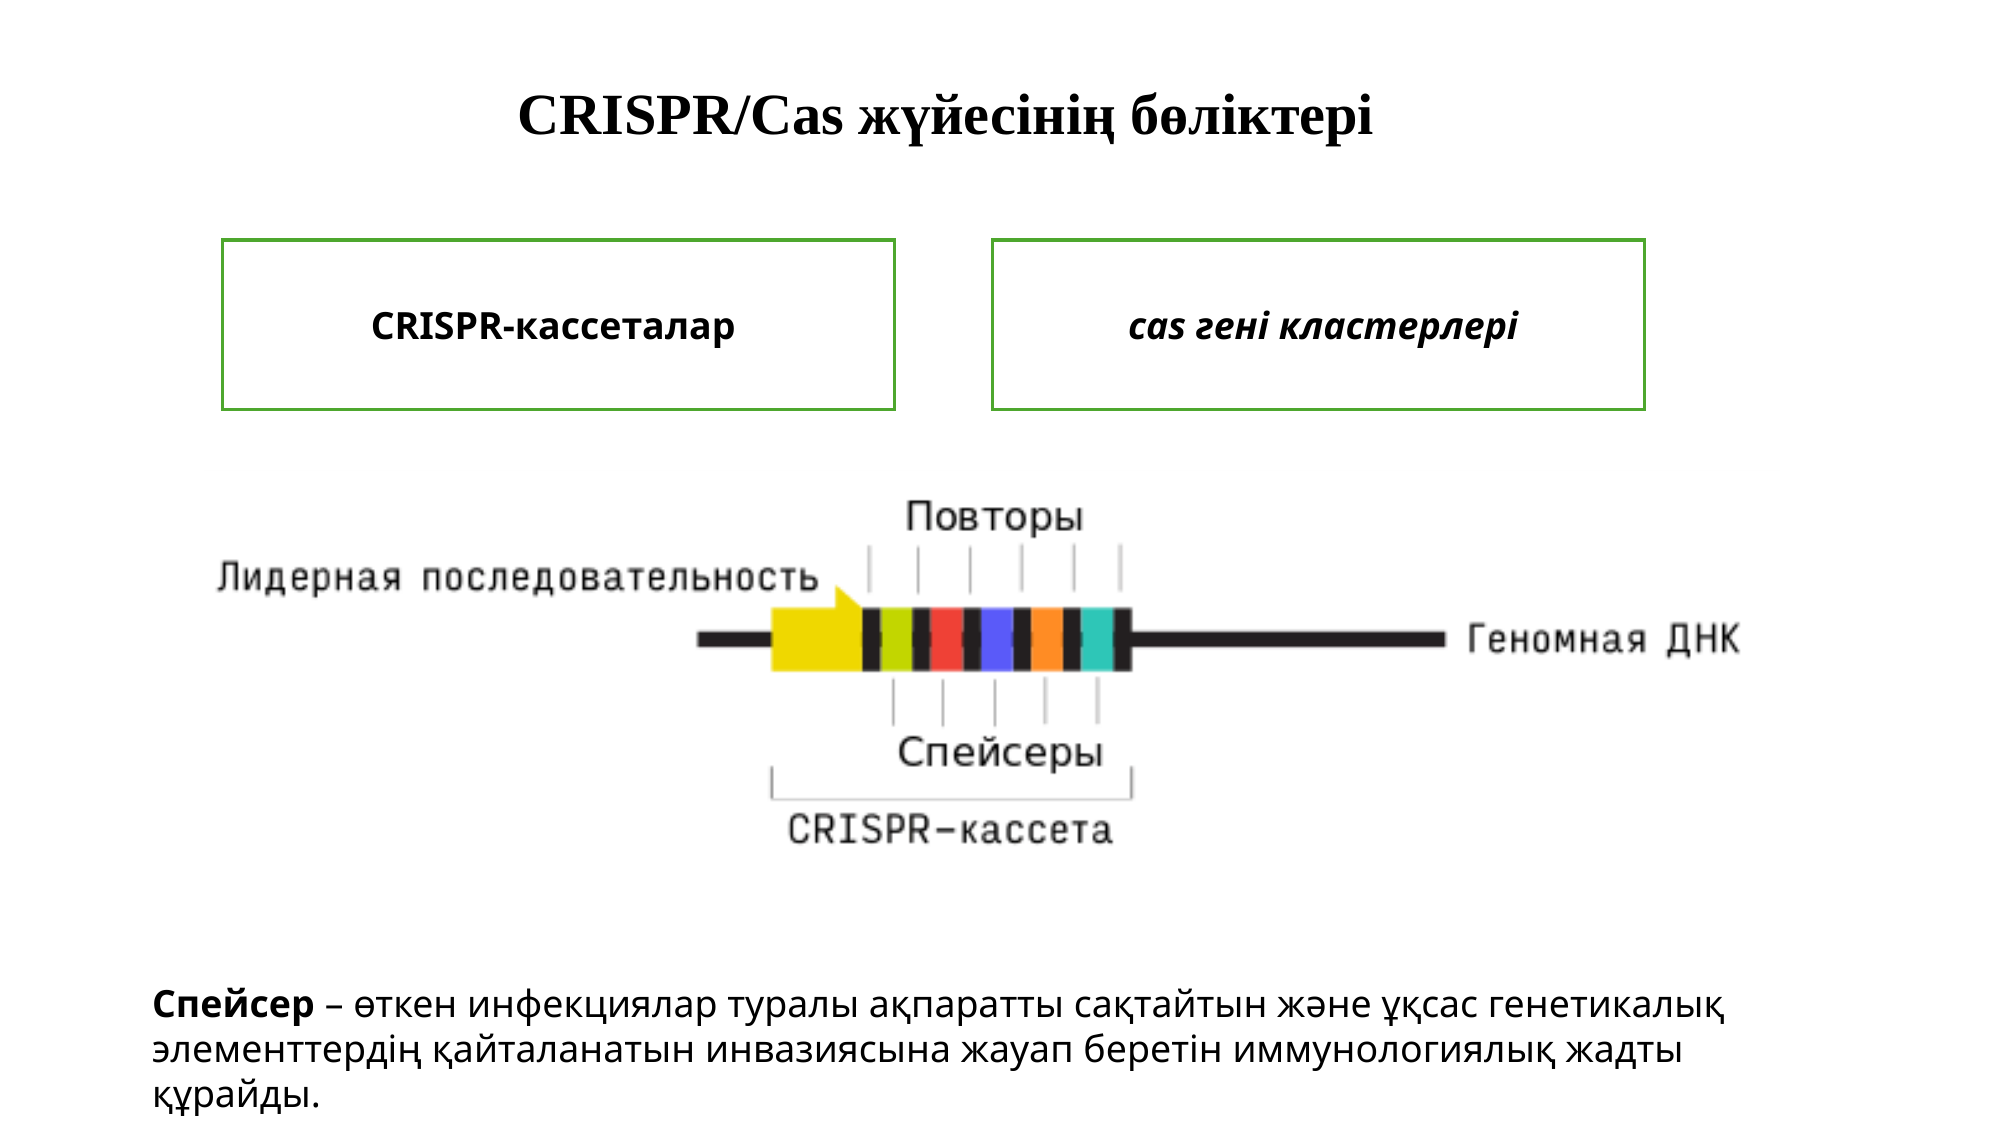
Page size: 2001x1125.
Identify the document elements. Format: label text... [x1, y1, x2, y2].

text_box Спейсер – өткен инфекциялар туралы ақпаратты сақтайтын және ұқсас генетикалық элементтердің қайталанатын инвазиясына жауап беретін иммунологиялық жадты құрайды. [137, 972, 1829, 1122]
text_box CRISPR-кассеталар [221, 238, 896, 411]
text_box CRISPR/Cas жүйесінің бөліктері [390, 68, 1502, 154]
text_box cas гені кластерлері [991, 238, 1646, 411]
picture [204, 469, 1781, 872]
